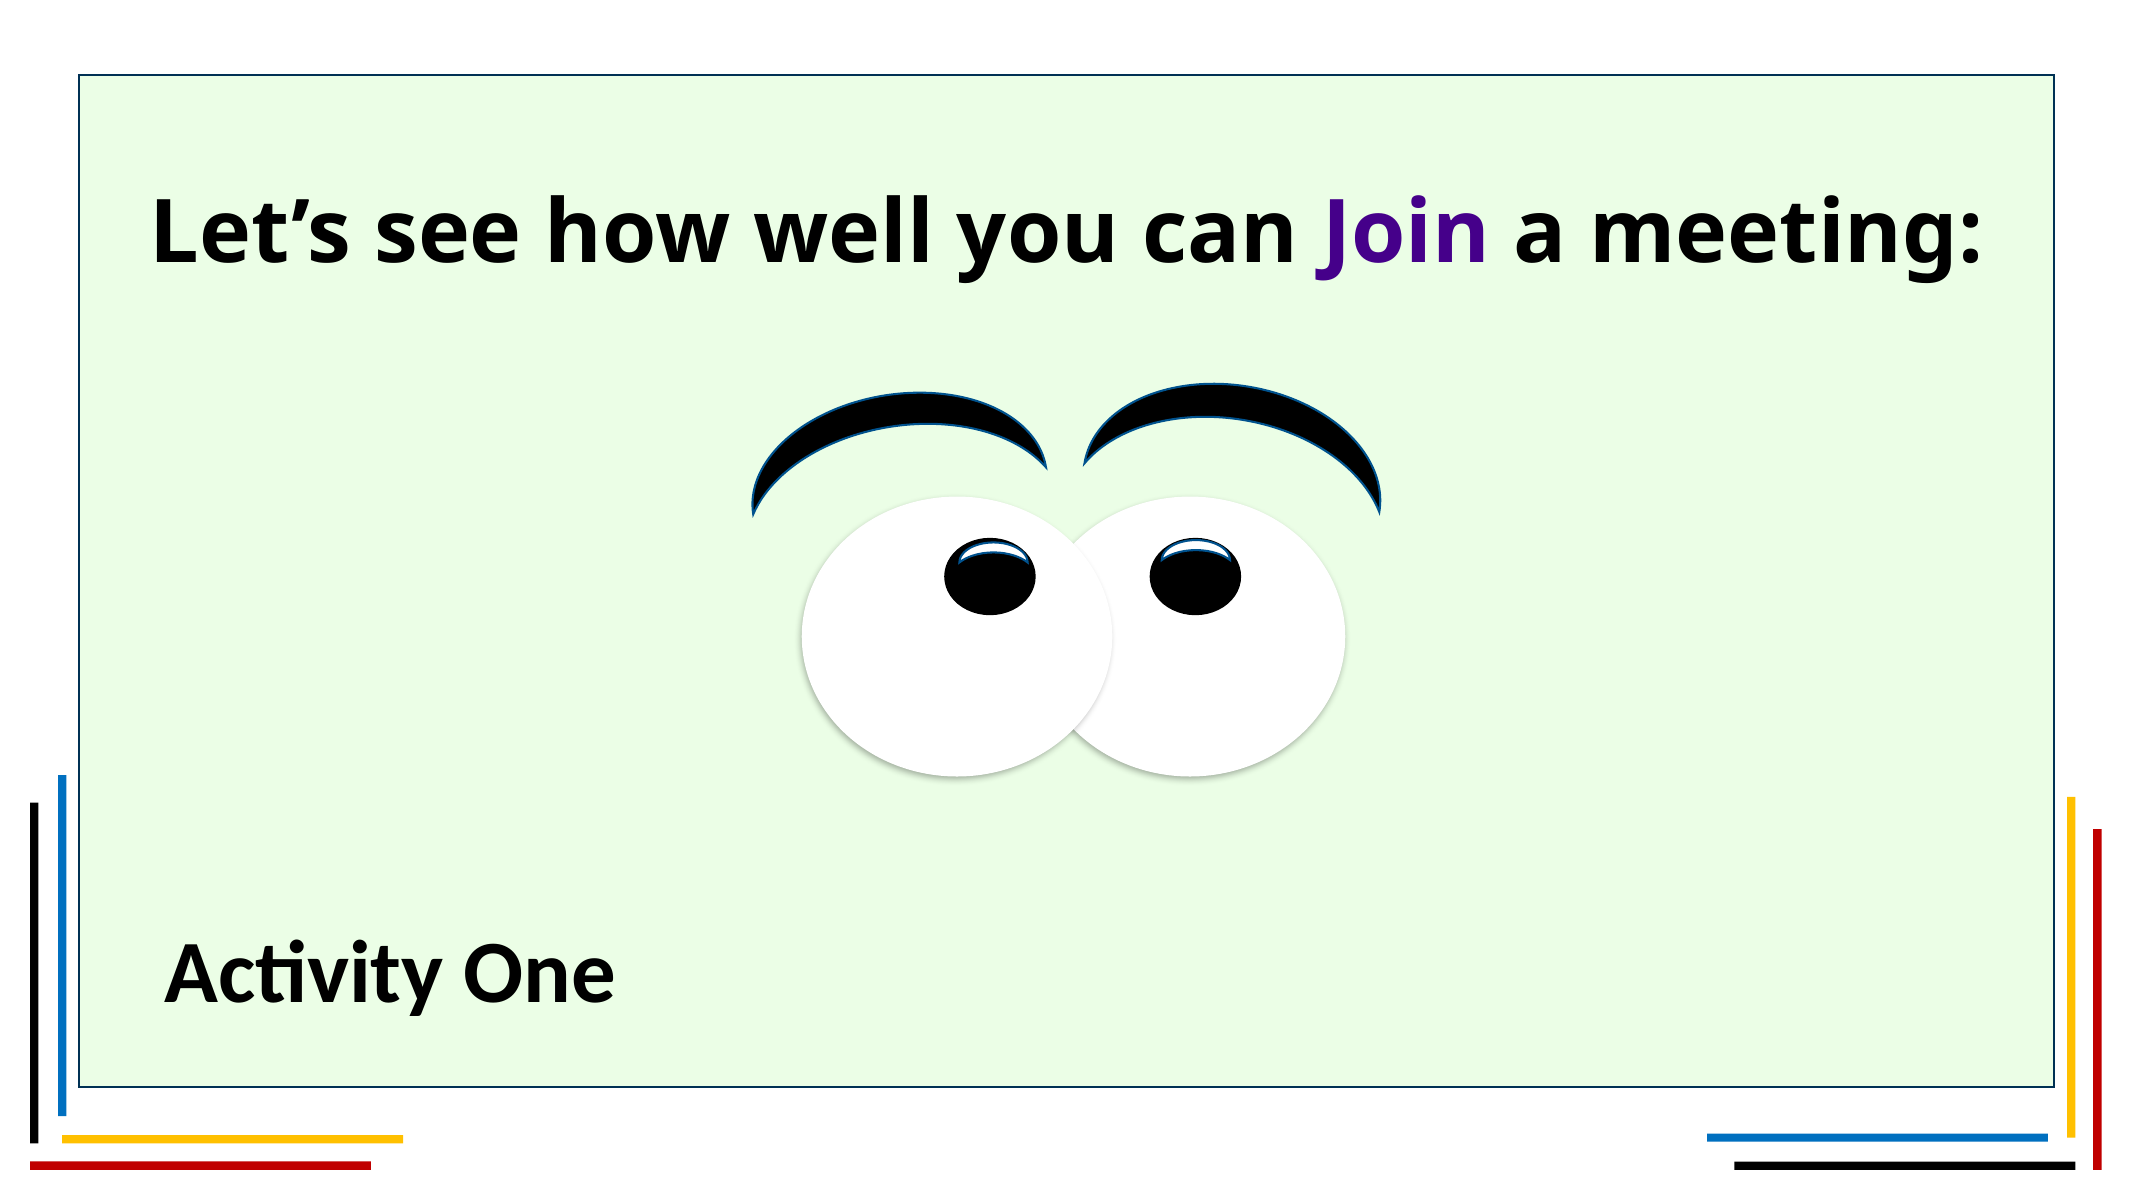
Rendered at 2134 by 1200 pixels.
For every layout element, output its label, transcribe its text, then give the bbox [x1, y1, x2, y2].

title Let’s see how well you can Join a meeting: [131, 164, 2002, 397]
text_box Activity One [149, 906, 632, 1028]
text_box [743, 385, 1390, 777]
text_box [78, 74, 2055, 1088]
